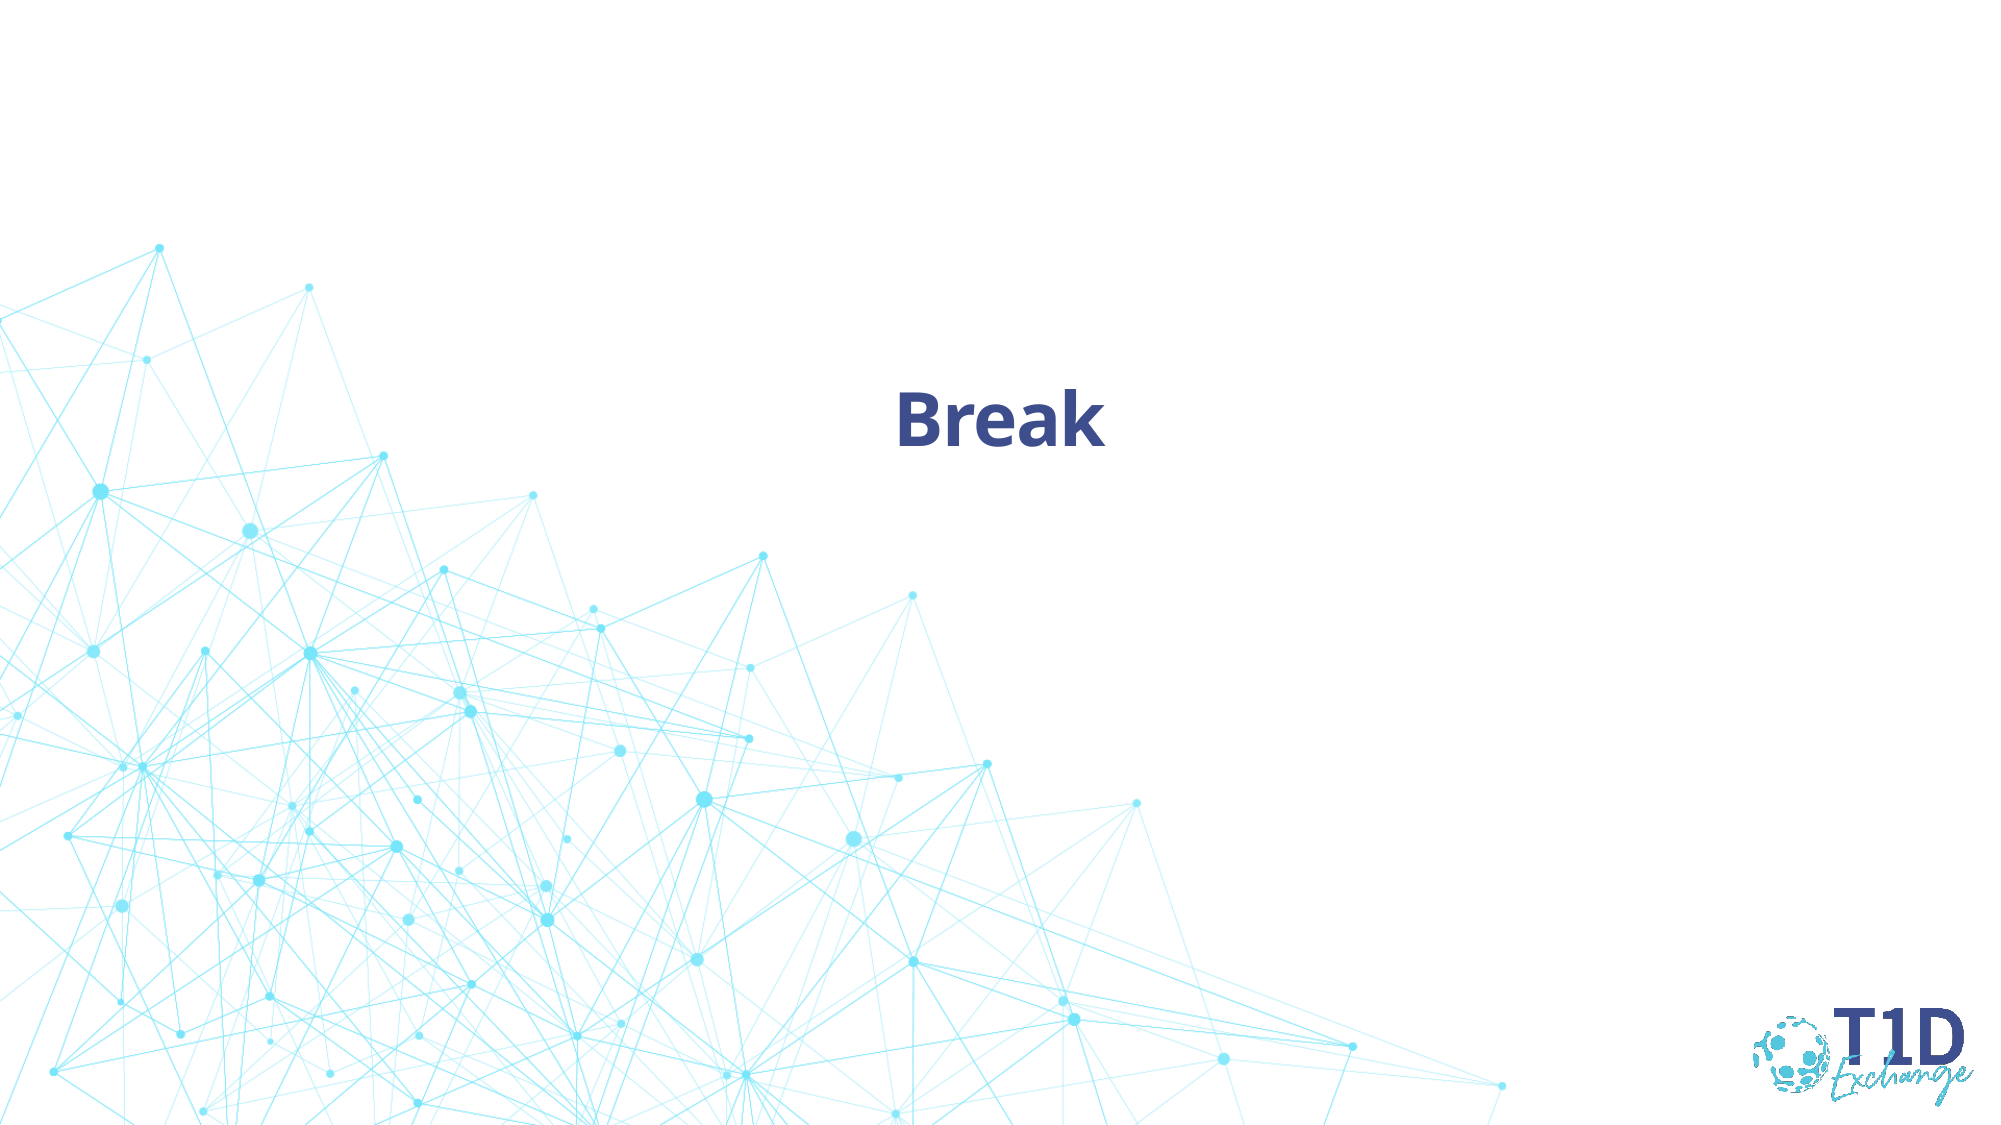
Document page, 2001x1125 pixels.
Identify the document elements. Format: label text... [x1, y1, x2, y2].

picture [0, 0, 2000, 1125]
title Break [355, 296, 1645, 536]
